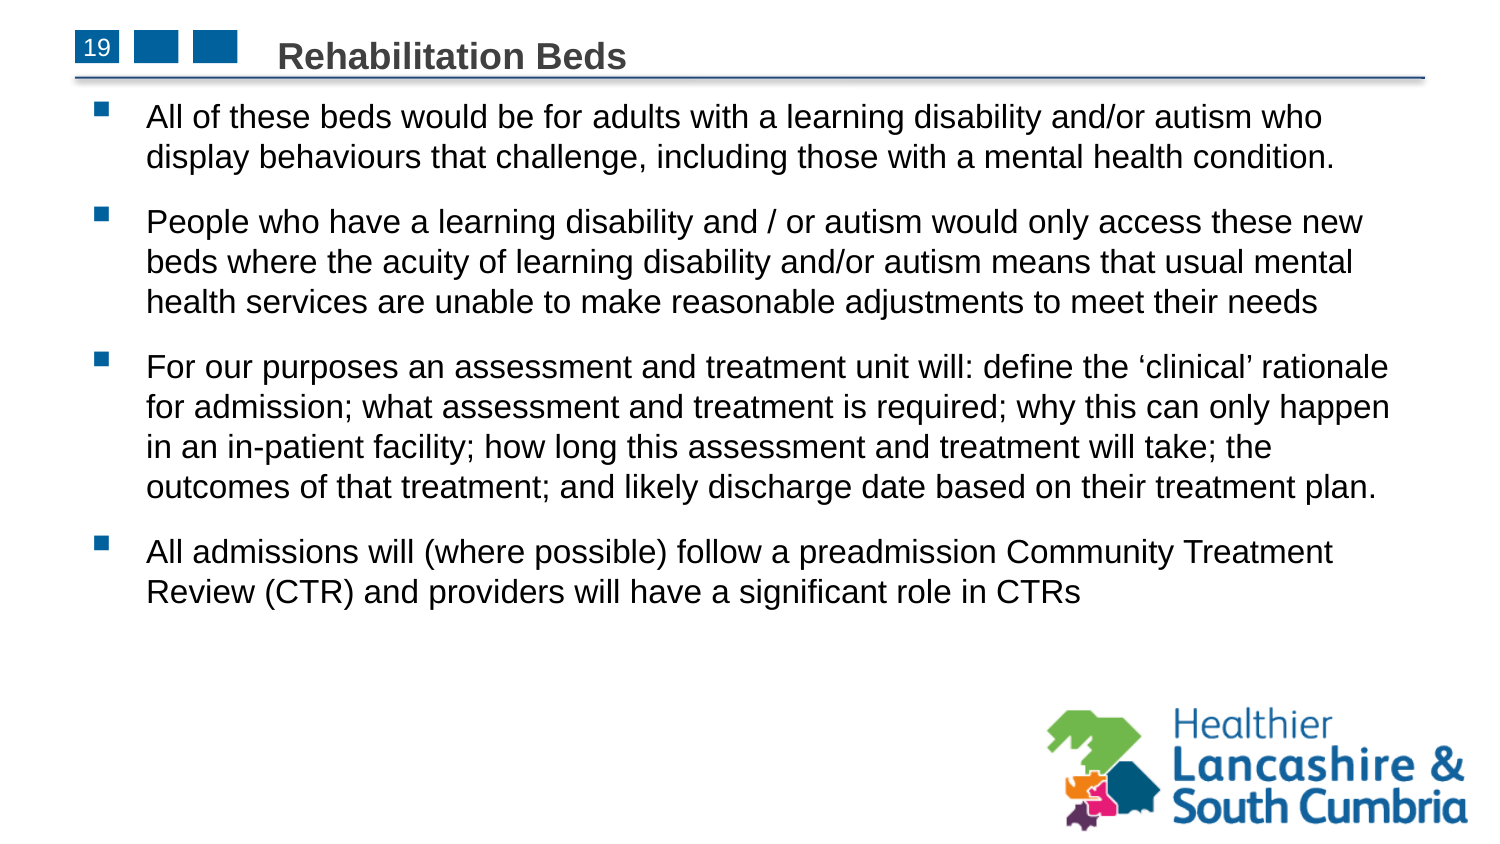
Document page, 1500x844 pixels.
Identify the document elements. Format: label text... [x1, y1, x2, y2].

list All of these beds would be for adults with a learning disability and/or autism who display behaviours that challenge, including those with a mental health condition. People who have a learning disability and / or autism would only access these new beds where the acuity of learning disability and/or autism means that usual mental health services are unable to make reasonable adjustments to meet their needs For our purposes an assessment and treatment unit will: define the ‘clinical’ rationale for admission; what assessment and treatment is required; why this can only happen in an in-patient facility; how long this assessment and treatment will take; the outcomes of that treatment; and likely discharge date based on their treatment plan. All admissions will (where possible) follow a preadmission Community Treatment Review (CTR) and providers will have a significant role in CTRs [75, 88, 1425, 754]
picture [1032, 693, 1498, 841]
slide_number 19 [75, 30, 120, 64]
title Rehabilitation Beds [262, 24, 1413, 66]
